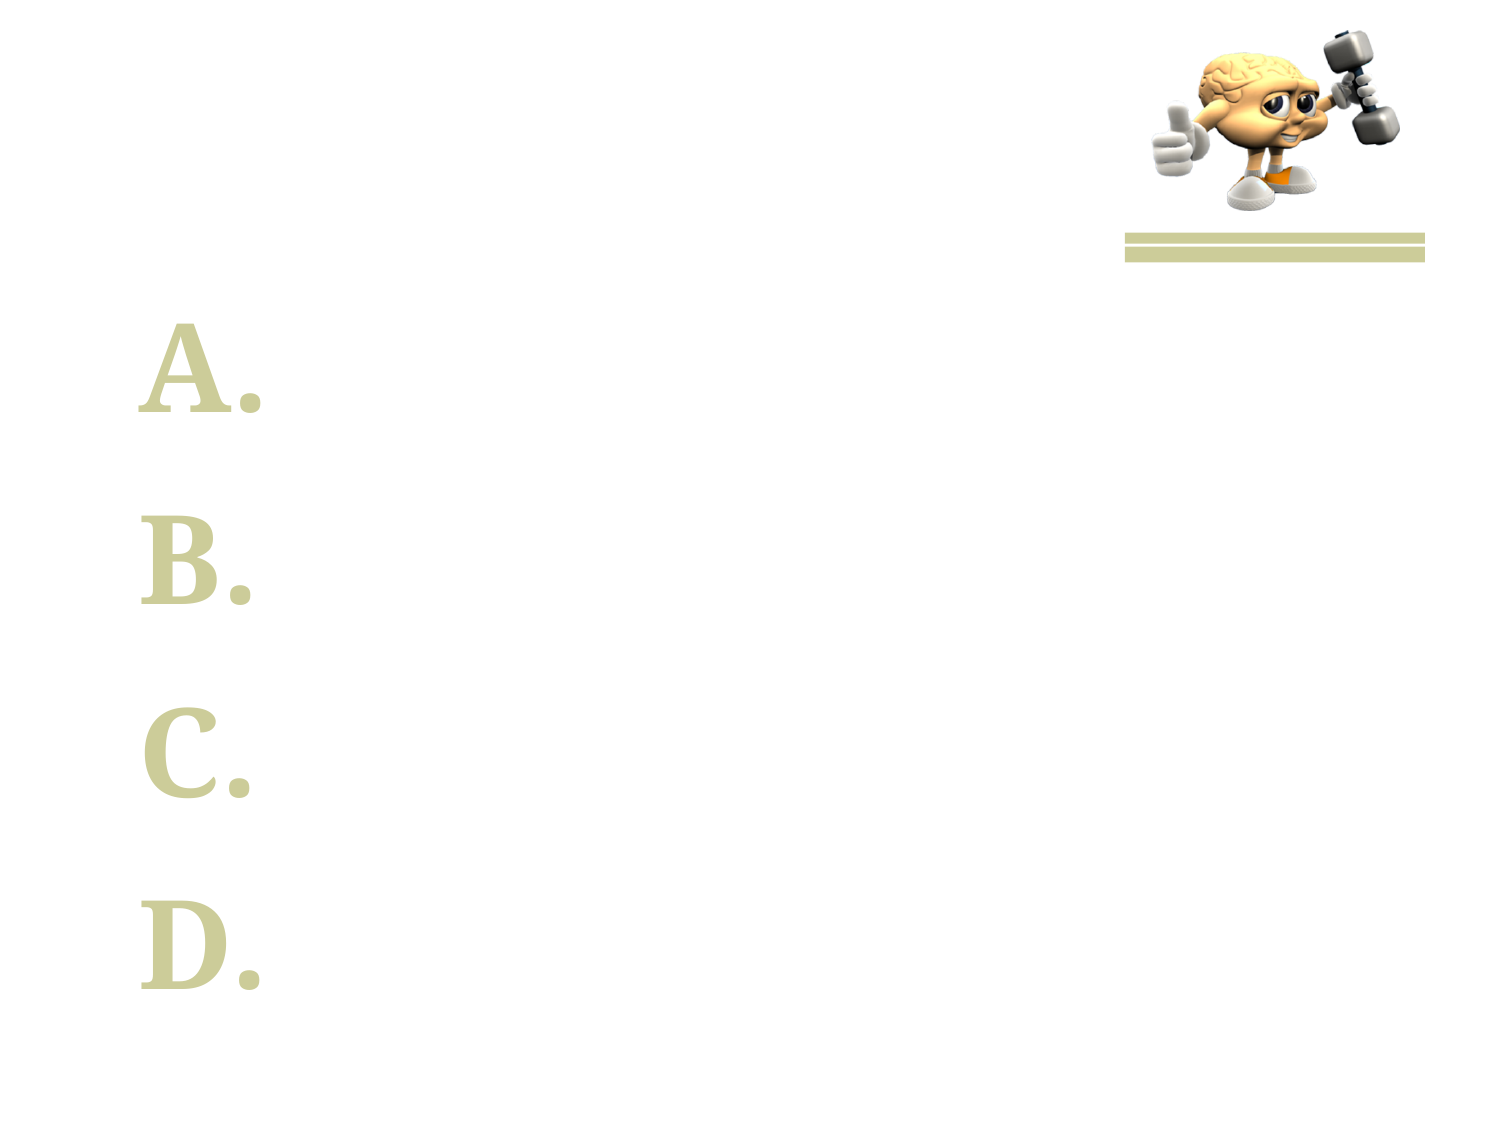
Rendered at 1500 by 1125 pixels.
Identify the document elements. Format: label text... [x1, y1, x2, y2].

picture [1151, 30, 1400, 211]
list 9 7 10 11 [123, 267, 1500, 1083]
